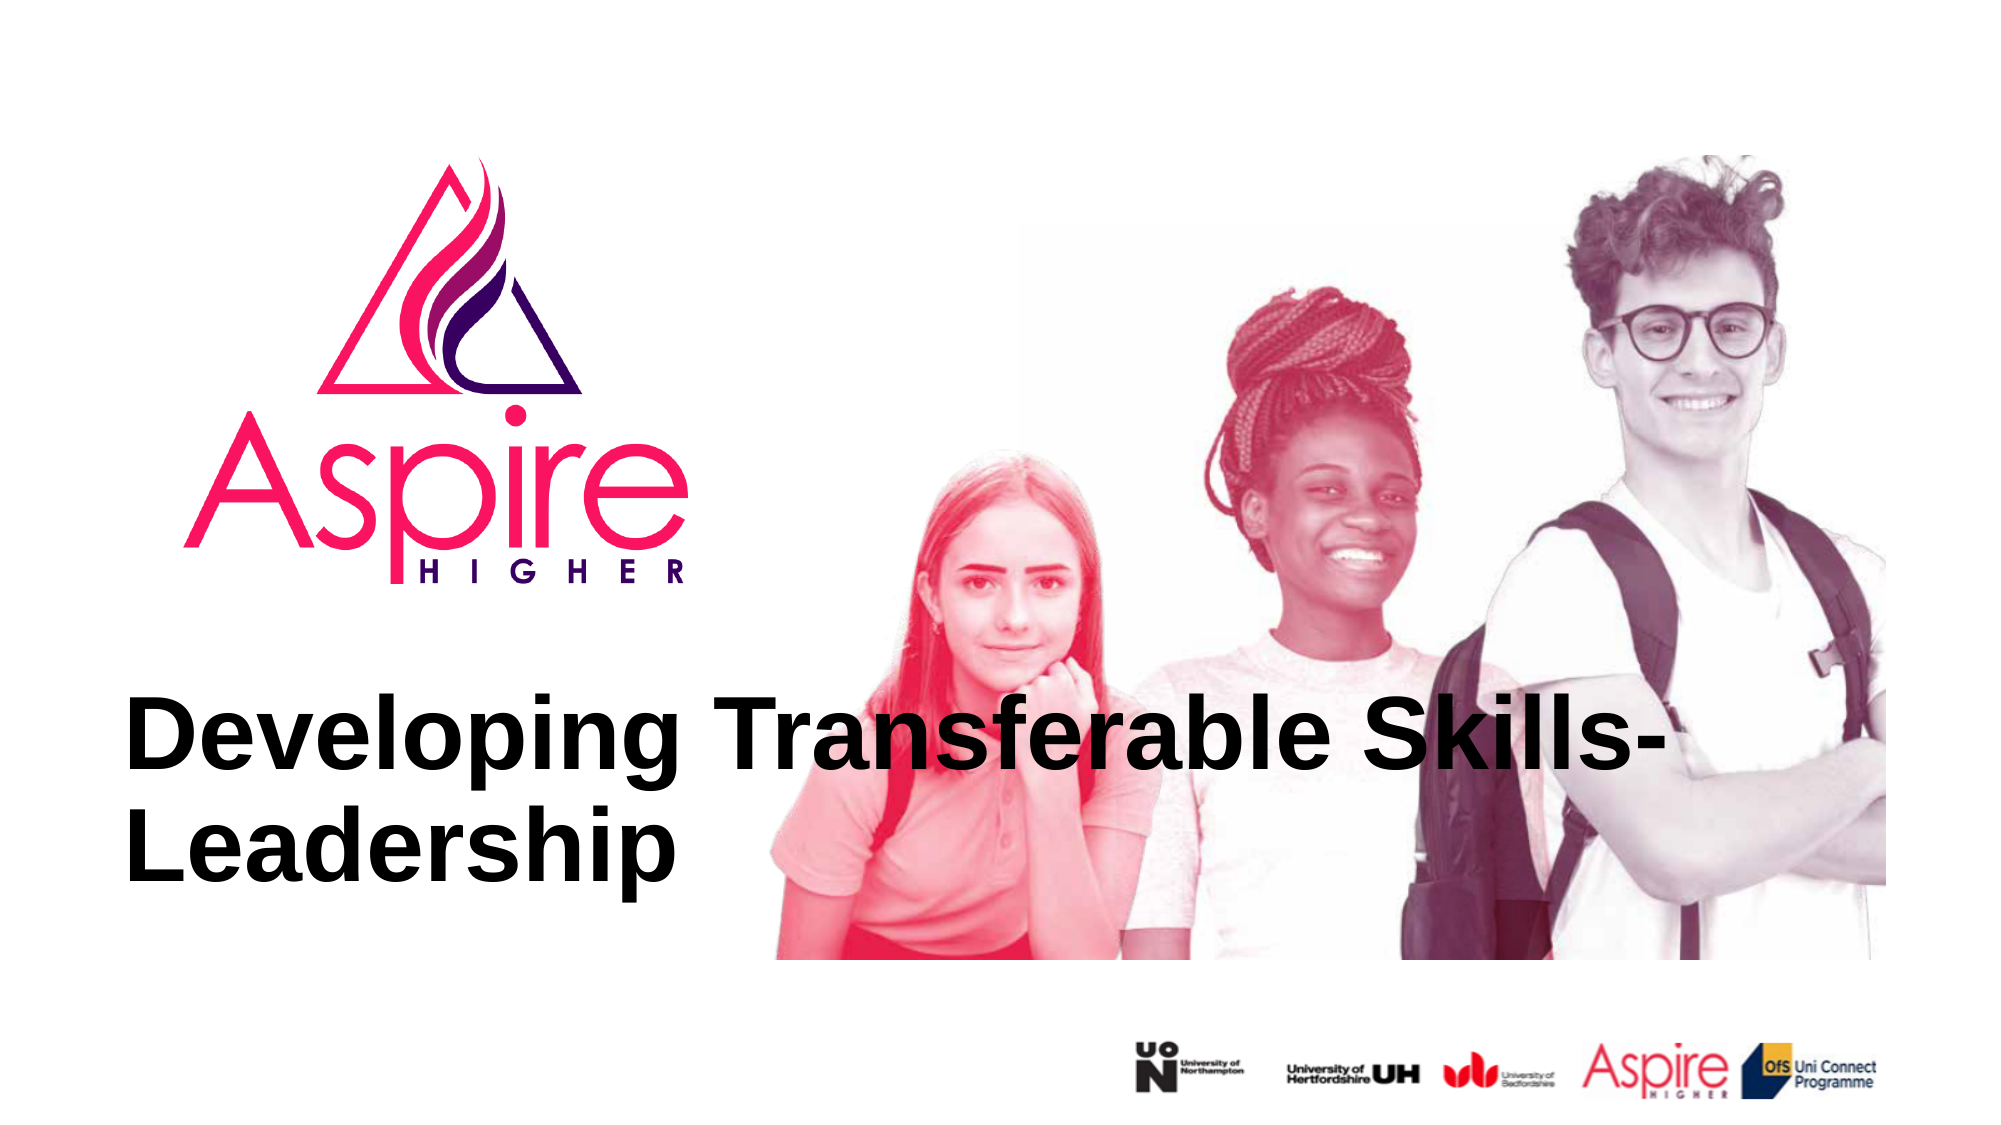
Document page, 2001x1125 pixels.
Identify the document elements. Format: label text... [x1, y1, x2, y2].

picture [1130, 1036, 1886, 1105]
picture [767, 155, 1886, 960]
title Developing Transferable Skills- Leadership [108, 672, 1834, 890]
picture [183, 156, 688, 584]
